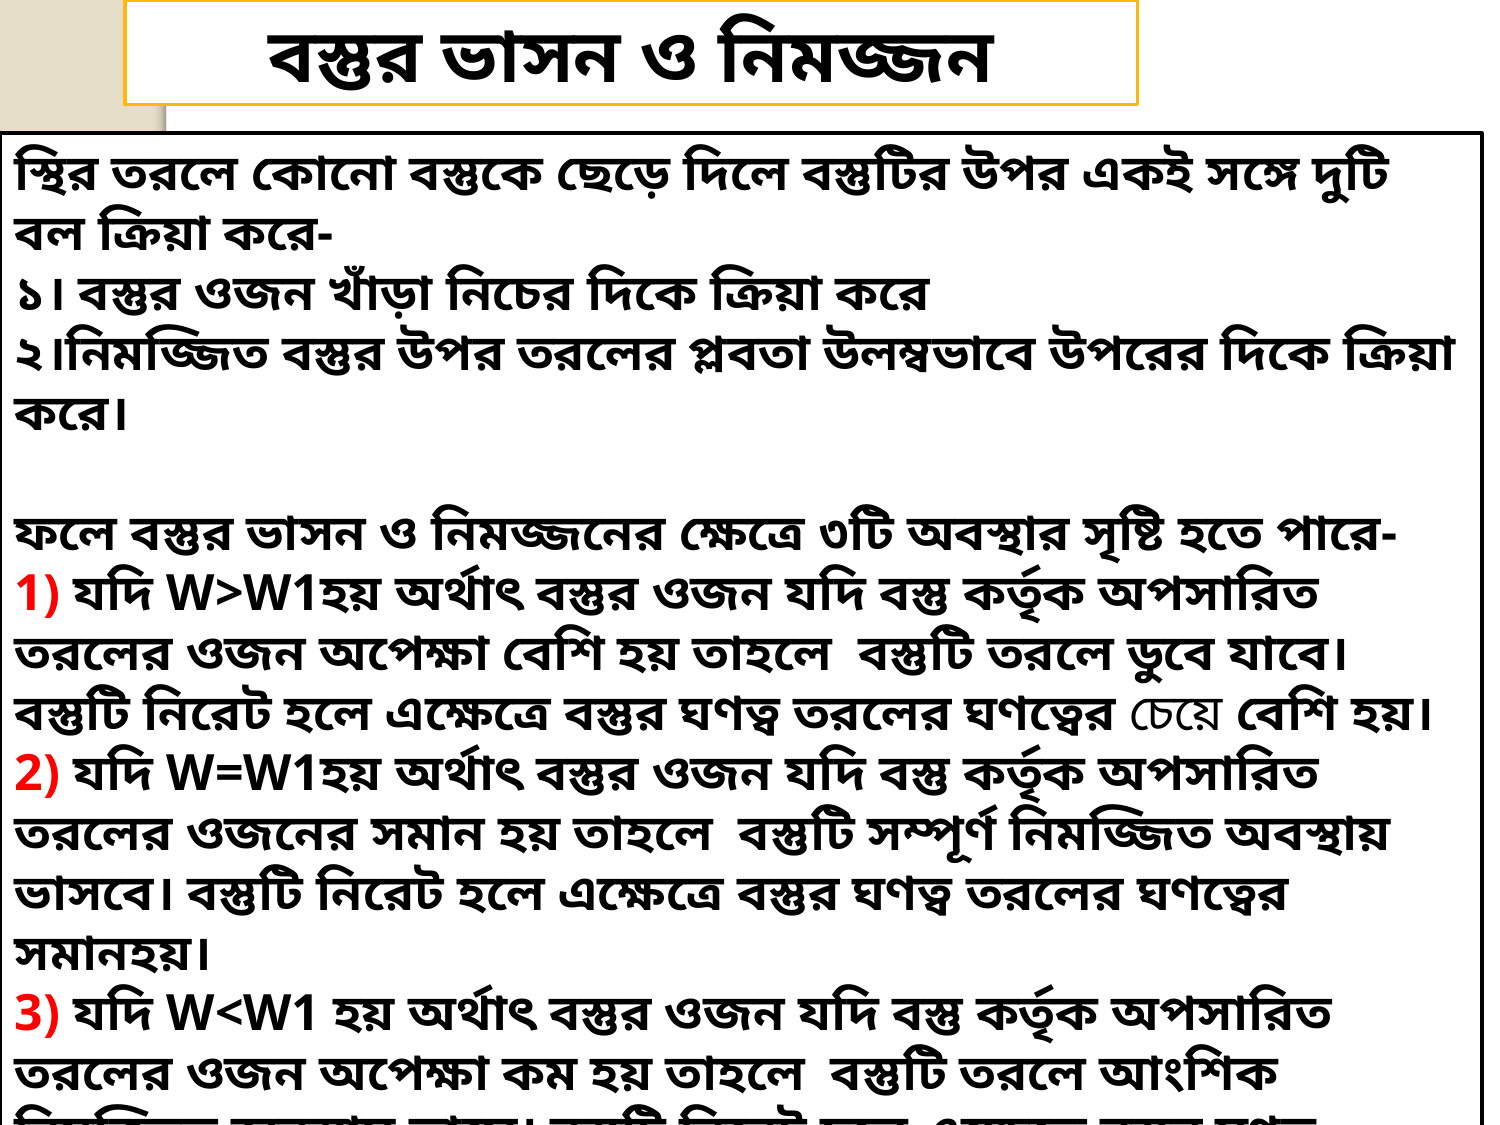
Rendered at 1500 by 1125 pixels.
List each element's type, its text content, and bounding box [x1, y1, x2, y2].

text_box বস্তুর ভাসন ও নিমজ্জন [123, 0, 1139, 106]
text_box স্থির তরলে কোনো বস্তুকে ছেড়ে দিলে বস্তুটির উপর একই সঙ্গে দুটি বল ক্রিয়া করে- ১। বস্তুর ওজন খাঁড়া নিচের দিকে ক্রিয়া করে ২।নিমজ্জিত বস্তুর উপর তরলের প্লবতা উলম্বভাবে উপরের দিকে ক্রিয়া করে। ফলে বস্তুর ভাসন ও নিমজ্জনের ক্ষেত্রে ৩টি অবস্থার সৃষ্টি হতে পারে- 1) যদি W>W1হয় অর্থাৎ বস্তুর ওজন যদি বস্তু কর্তৃক অপসারিত তরলের ওজন অপেক্ষা বেশি হয় তাহলে বস্তুটি তরলে ডুবে যাবে। বস্তুটি নিরেট হলে এক্ষেত্রে বস্তুর ঘণত্ব তরলের ঘণত্বের চেয়ে বেশি হয়। 2) যদি W=W1হয় অর্থাৎ বস্তুর ওজন যদি বস্তু কর্তৃক অপসারিত তরলের ওজনের সমান হয় তাহলে বস্তুটি সম্পূর্ণ নিমজ্জিত অবস্থায় ভাসবে। বস্তুটি নিরেট হলে এক্ষেত্রে বস্তুর ঘণত্ব তরলের ঘণত্বের সমানহয়। 3) যদি W<W1 হয় অর্থাৎ বস্তুর ওজন যদি বস্তু কর্তৃক অপসারিত তরলের ওজন অপেক্ষা কম হয় তাহলে বস্তুটি তরলে আংশিক নিমজ্জিত অবস্থায় ভাসে। বস্তুটি নিরেট হলে এক্ষেত্রে বস্তুর ঘণত্ব তরলের ঘণত্বের চেয়ে কম হয়। [0, 131, 1484, 1125]
